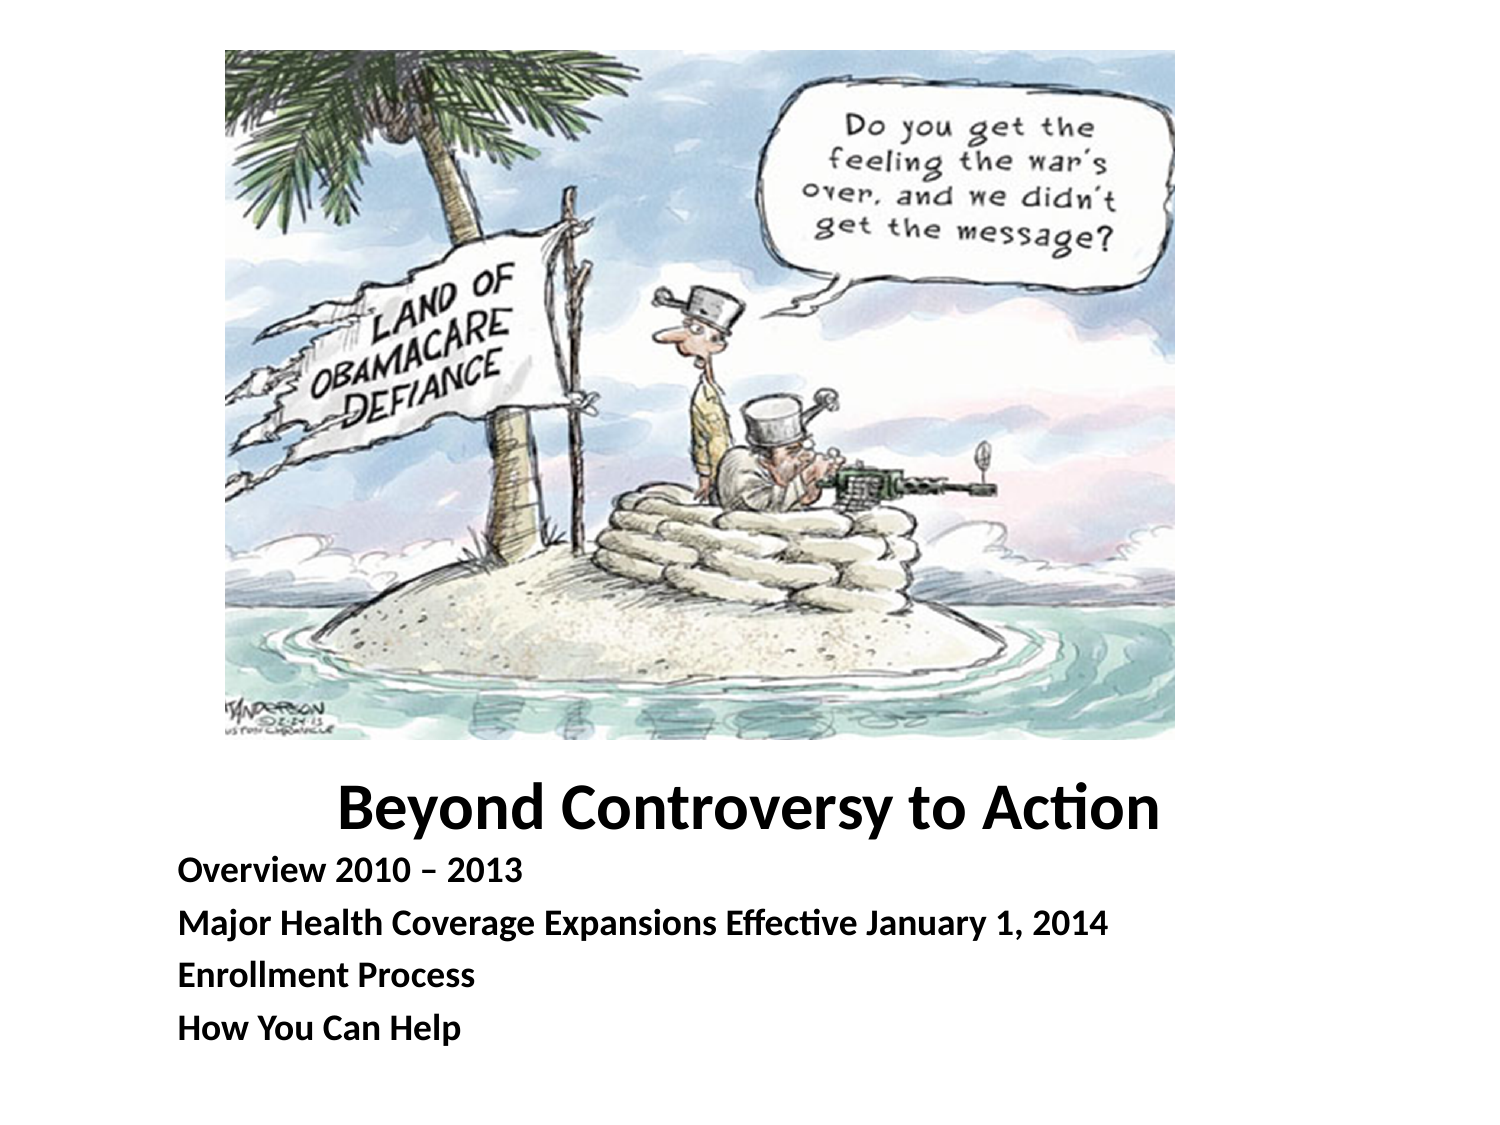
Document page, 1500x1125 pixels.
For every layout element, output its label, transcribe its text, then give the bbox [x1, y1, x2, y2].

picture [224, 49, 1176, 740]
list Overview 2010 – 2013 Major Health Coverage Expansions Effective January 1, 2014 Enrollment Process How You Can Help [162, 837, 1225, 1088]
title Beyond Controversy to Action [294, 762, 1194, 837]
